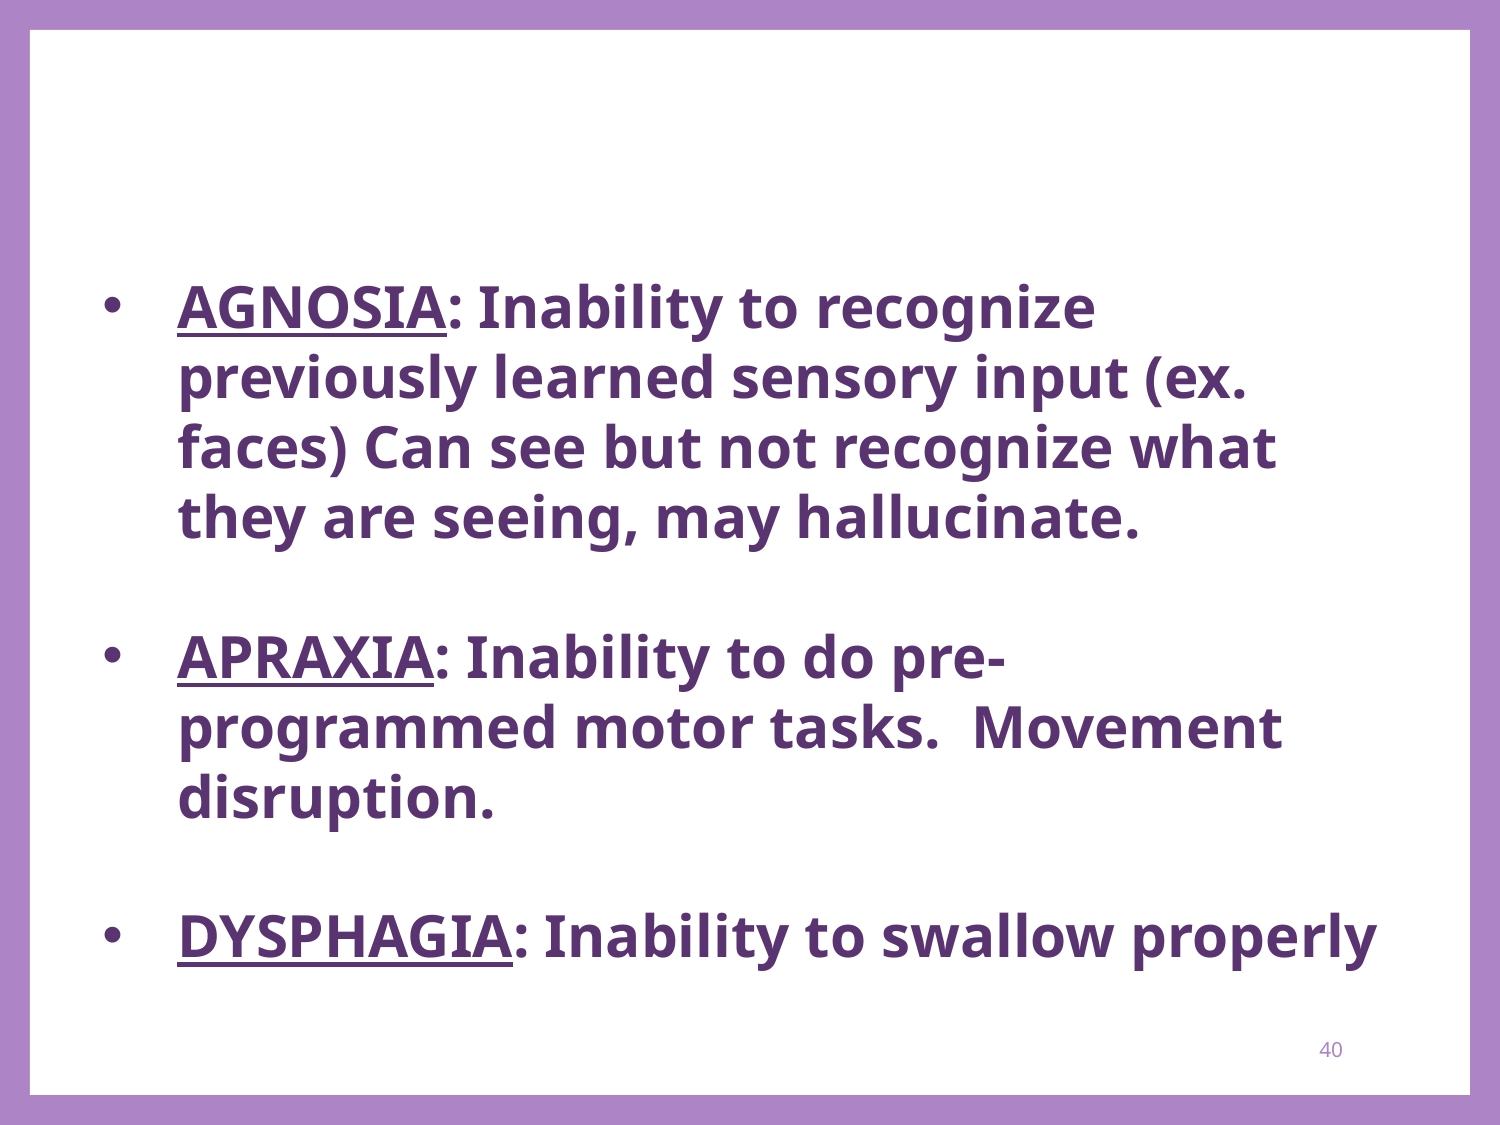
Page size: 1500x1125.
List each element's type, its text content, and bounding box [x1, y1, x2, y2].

text_box AGNOSIA: Inability to recognize previously learned sensory input (ex. faces) Can see but not recognize what they are seeing, may hallucinate. APRAXIA: Inability to do pre-programmed motor tasks. Movement disruption. DYSPHAGIA: Inability to swallow properly [87, 262, 1400, 977]
slide_number 40 [1147, 1020, 1358, 1081]
